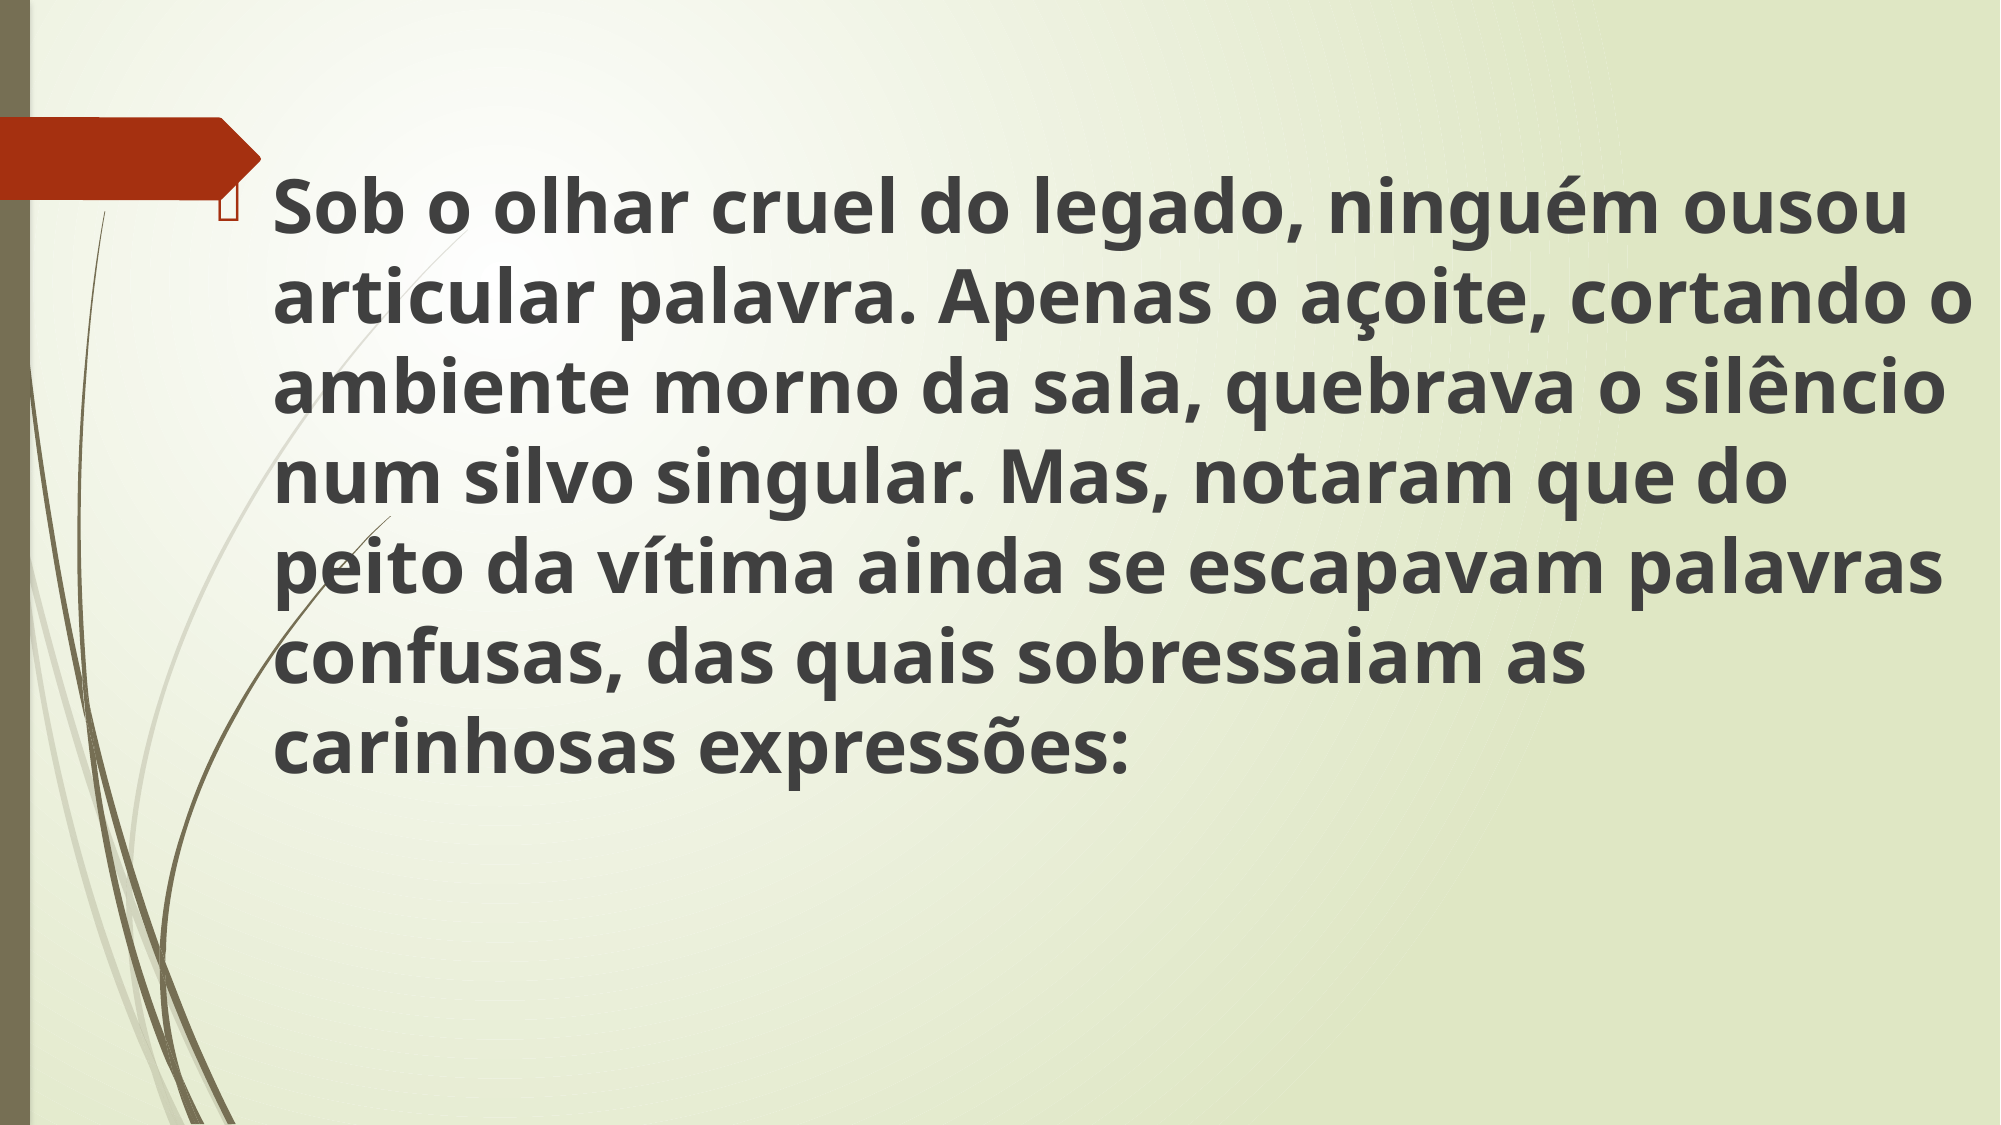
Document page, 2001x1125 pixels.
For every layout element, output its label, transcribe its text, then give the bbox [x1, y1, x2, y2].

list Sob o olhar cruel do legado, ninguém ousou articular palavra. Apenas o açoite, cortando o ambiente morno da sala, quebrava o silêncio num silvo singular. Mas, notaram que do peito da vítima ainda se escapavam palavras confusas, das quais sobressaiam as carinhosas expressões: [201, 0, 2000, 1125]
